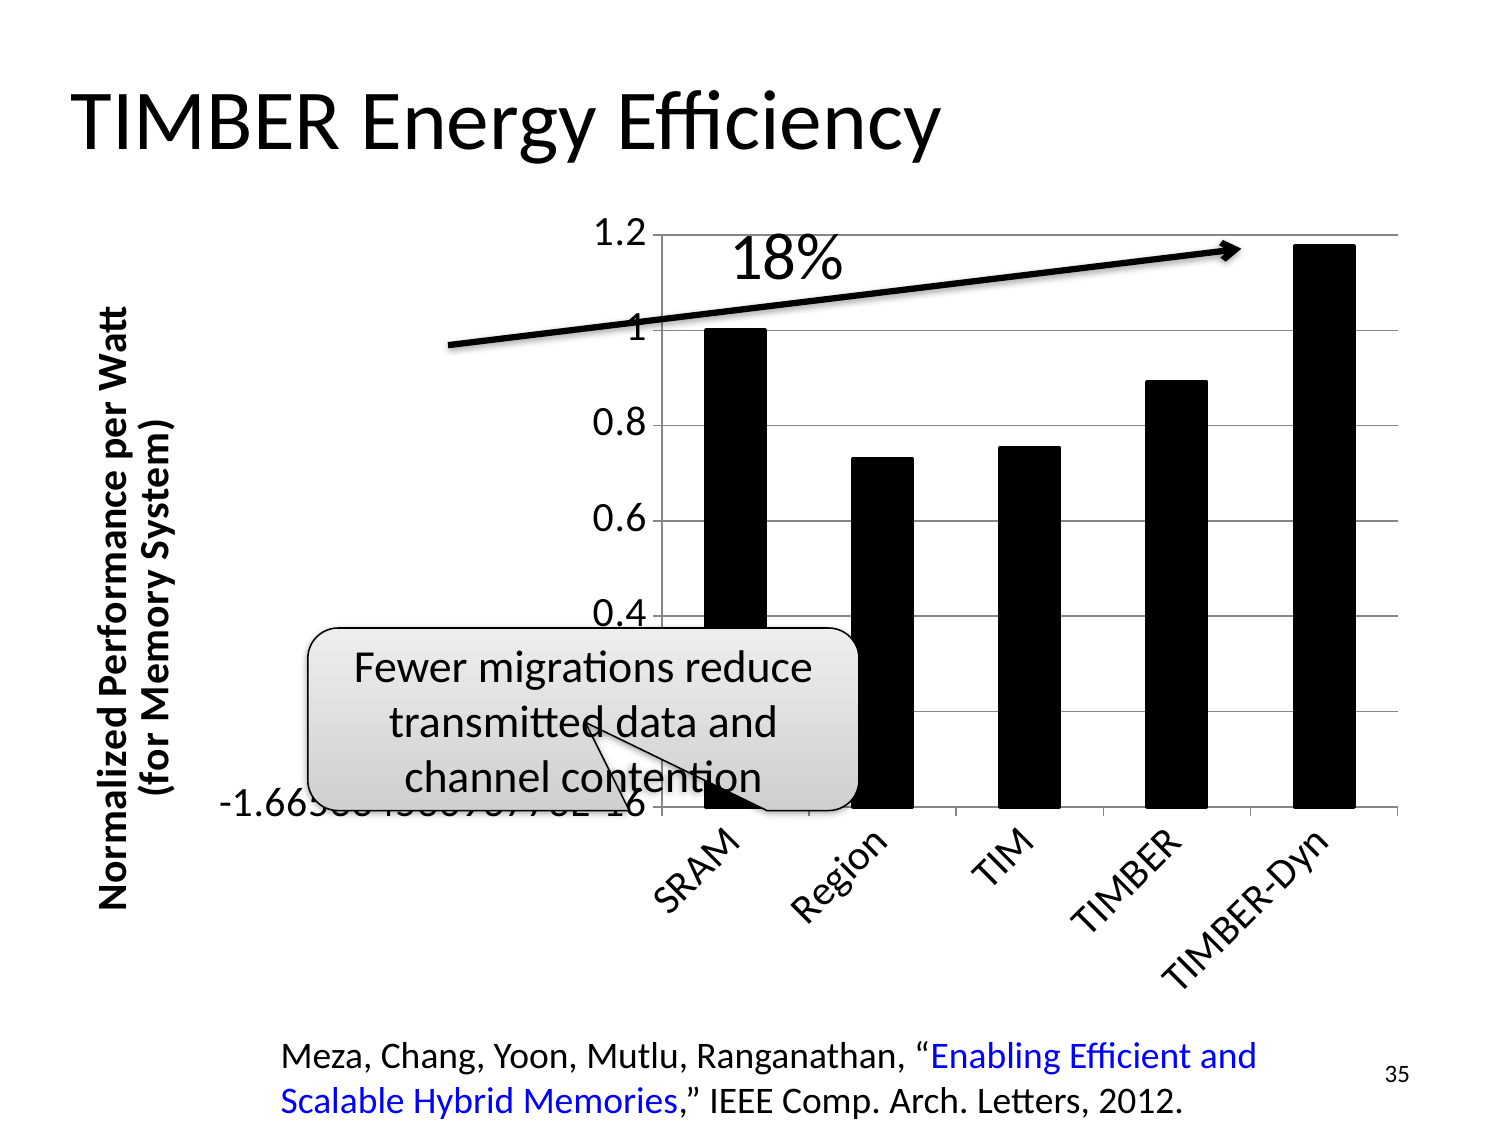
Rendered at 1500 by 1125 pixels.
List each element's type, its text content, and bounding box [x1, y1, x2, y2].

slide_number 35 [1365, 1042, 1425, 1103]
text_box TIMBER Energy Efficiency [55, 68, 1430, 162]
chart [55, 197, 1426, 1020]
text_box Meza, Chang, Yoon, Mutlu, Ranganathan, “Enabling Efficient and Scalable Hybrid Memories,” IEEE Comp. Arch. Letters, 2012. [265, 1028, 1365, 1125]
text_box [447, 248, 1242, 346]
